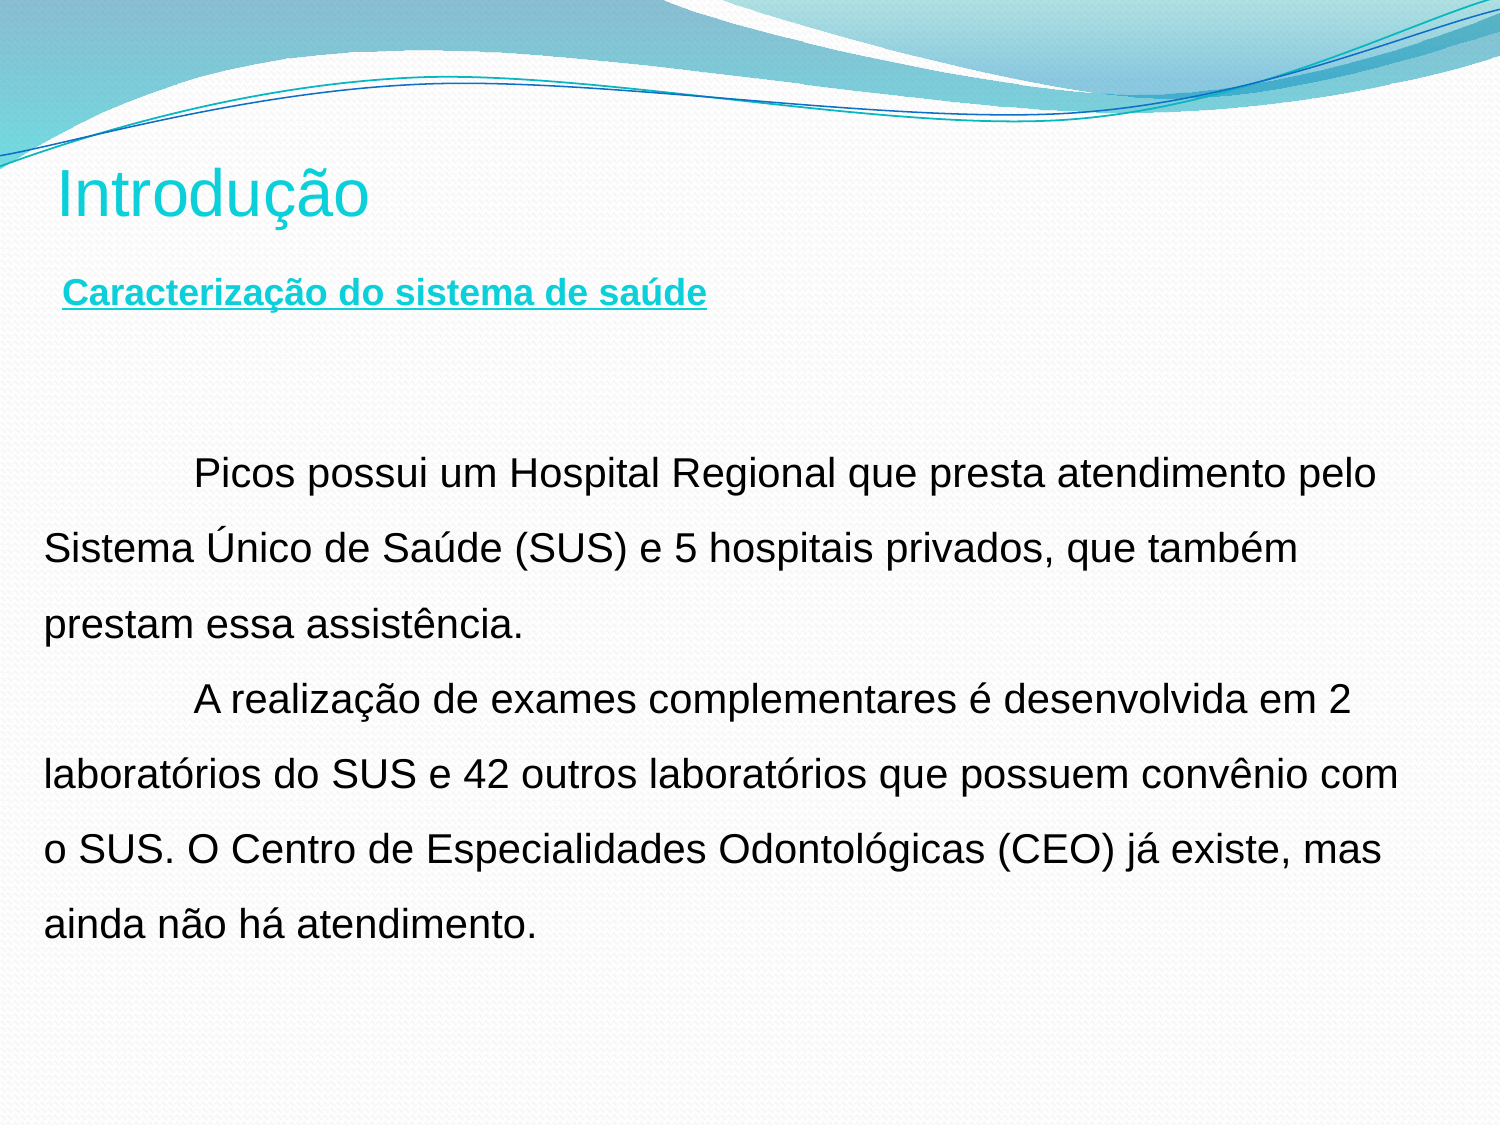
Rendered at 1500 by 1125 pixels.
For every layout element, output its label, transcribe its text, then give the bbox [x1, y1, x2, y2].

title Picos possui um Hospital Regional que presta atendimento pelo Sistema Único de Saúde (SUS) e 5 hospitais privados, que também prestam essa assistência. A realização de exames complementares é desenvolvida em 2 laboratórios do SUS e 42 outros laboratórios que possuem convênio com o SUS. O Centro de Especialidades Odontológicas (CEO) já existe, mas ainda não há atendimento. [43, 18, 1425, 997]
text_box Introdução [41, 142, 1022, 238]
text_box Caracterização do sistema de saúde [47, 260, 723, 321]
